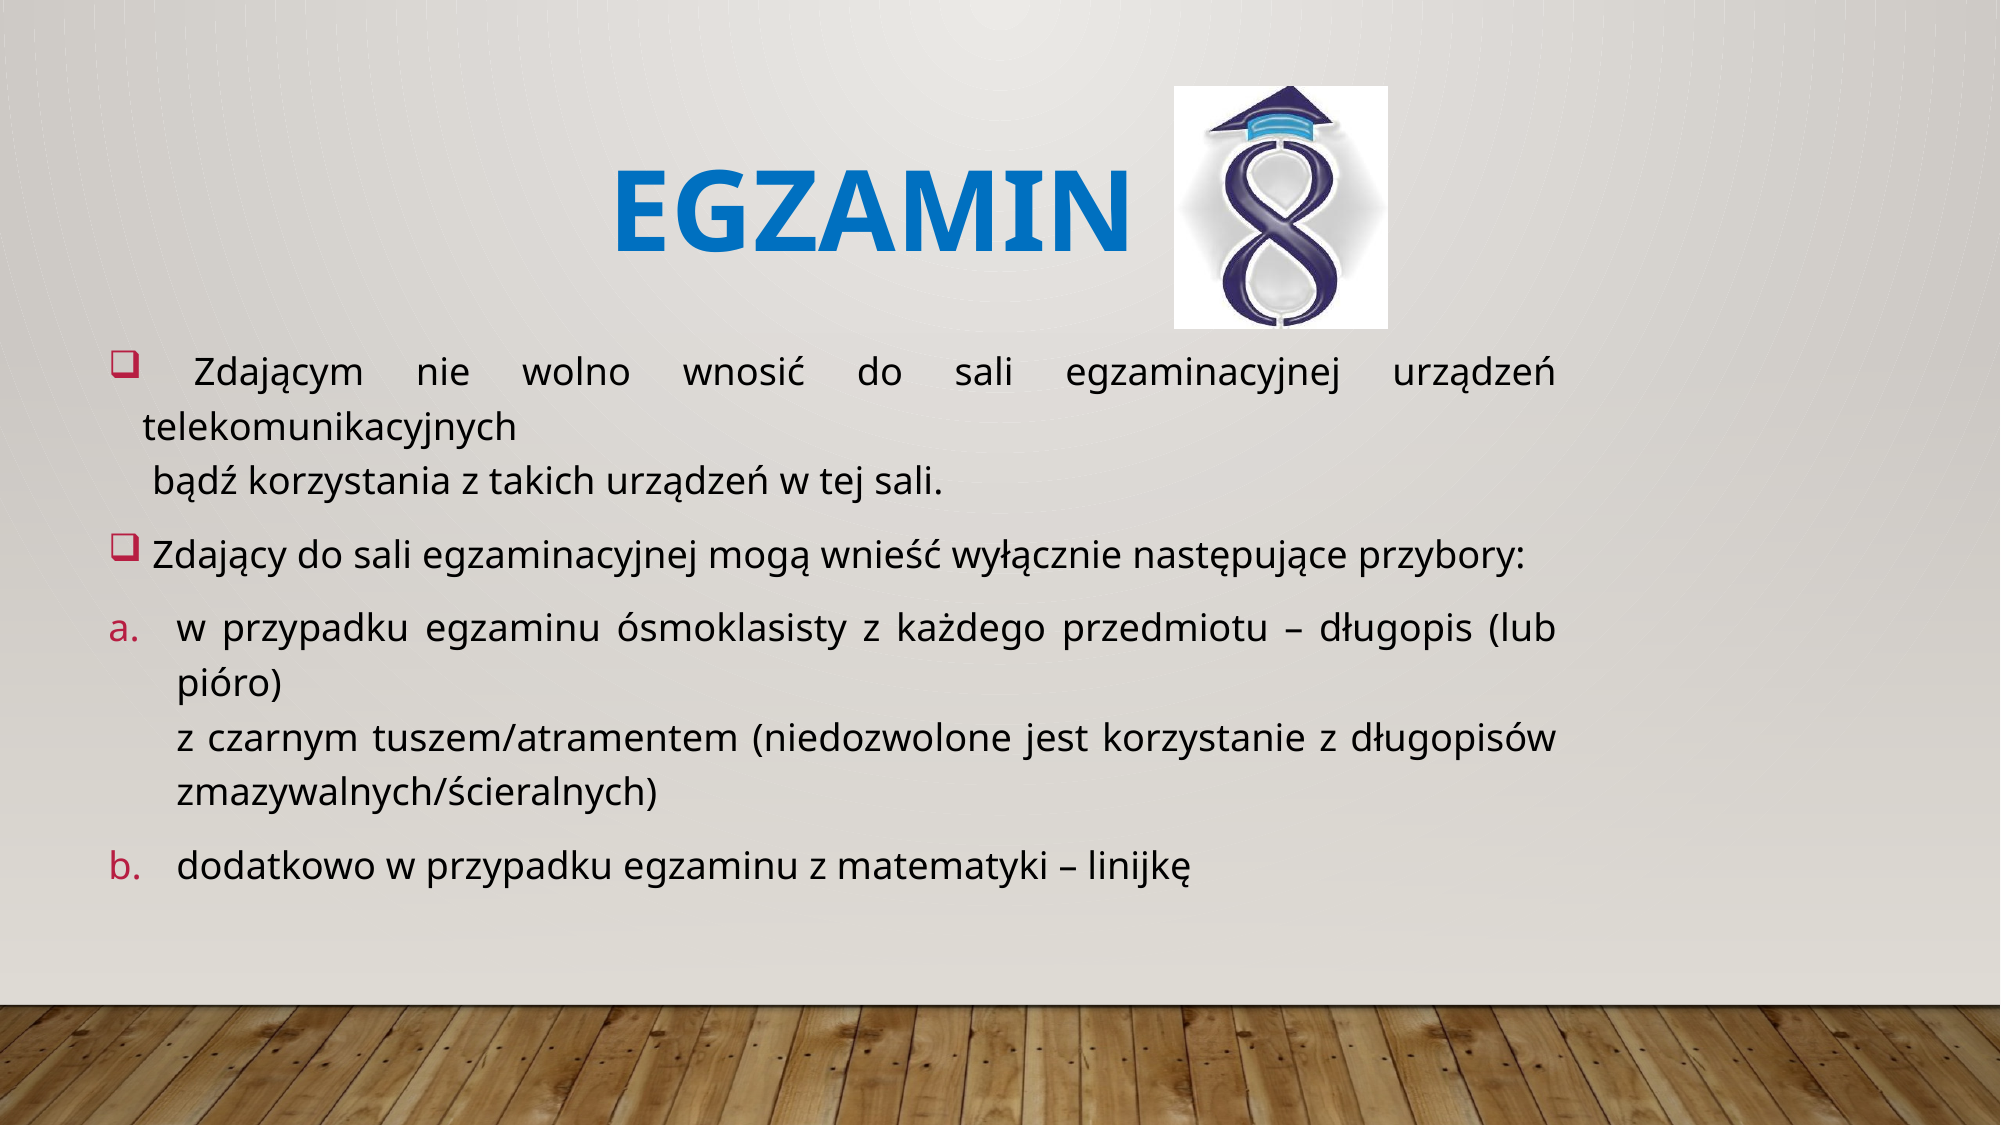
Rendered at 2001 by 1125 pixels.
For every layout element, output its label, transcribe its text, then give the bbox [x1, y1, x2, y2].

list Zdającym nie wolno wnosić do sali egzaminacyjnej urządzeń telekomunikacyjnych bądź korzystania z takich urządzeń w tej sali. Zdający do sali egzaminacyjnej mogą wnieść wyłącznie następujące przybory: w przypadku egzaminu ósmoklasisty z każdego przedmiotu – długopis (lub pióro) z czarnym tuszem/atramentem (niedozwolone jest korzystanie z długopisów zmazywalnych/ścieralnych) dodatkowo w przypadku egzaminu z matematyki – linijkę [93, 330, 1573, 897]
text_box EGZAMIN [593, 131, 1168, 282]
picture [0, 1005, 2000, 1125]
picture [1174, 86, 1388, 330]
